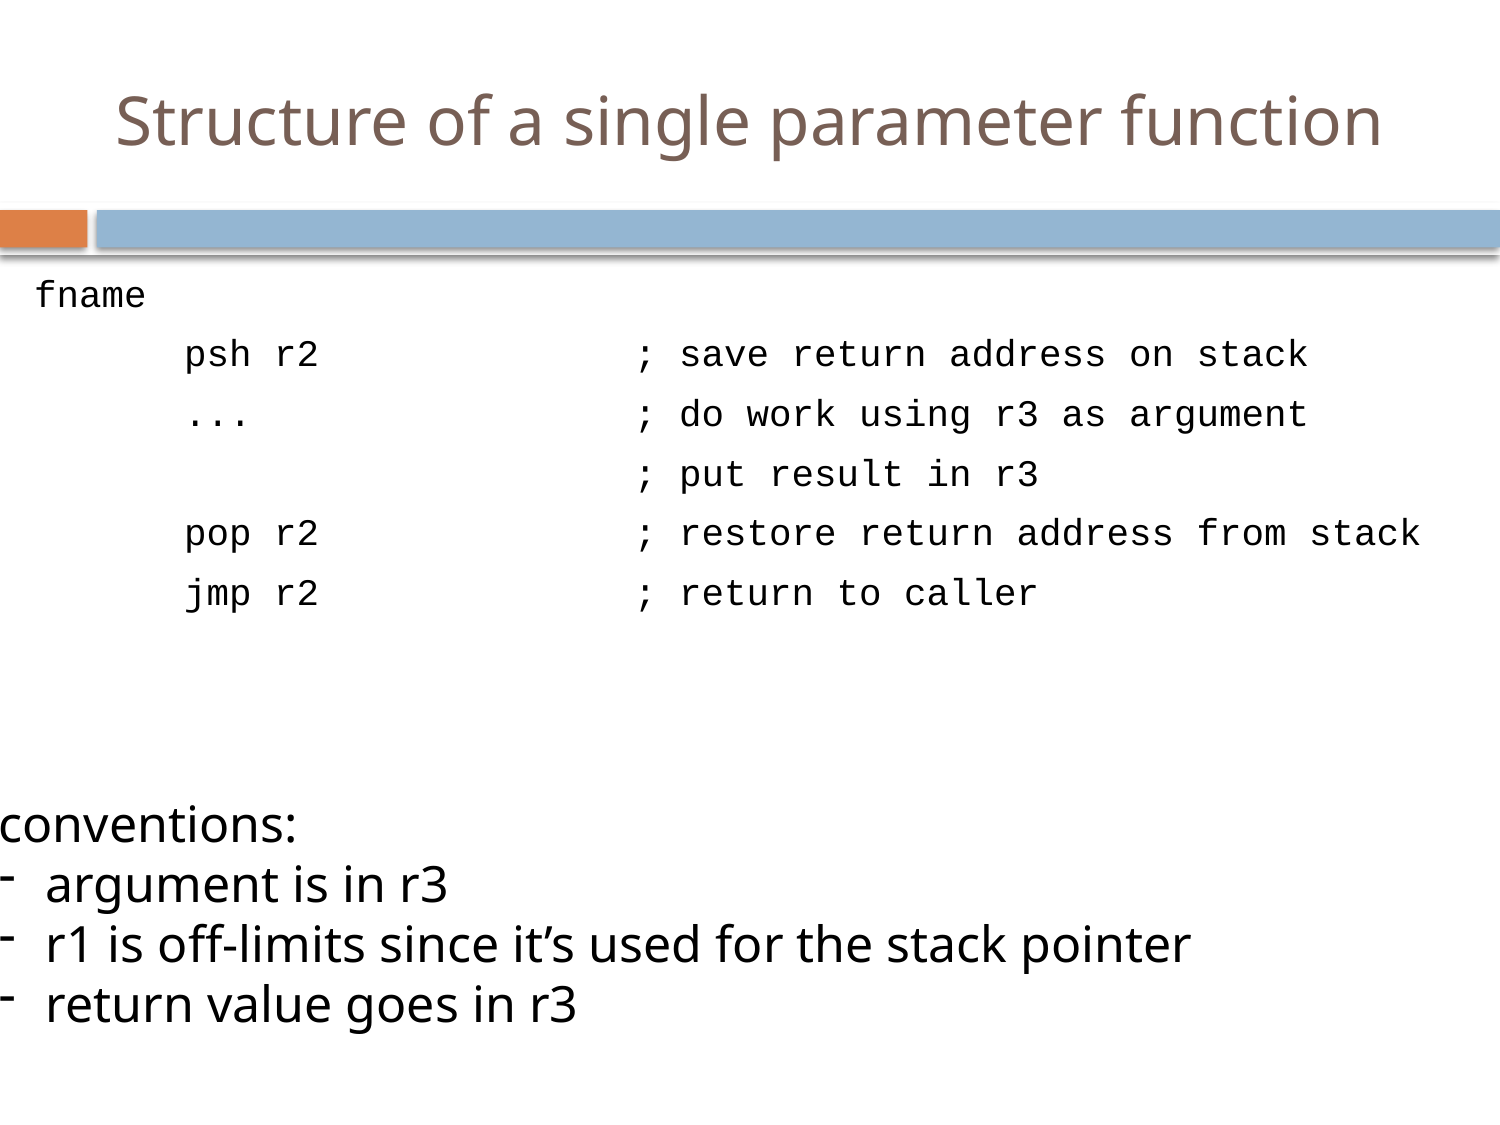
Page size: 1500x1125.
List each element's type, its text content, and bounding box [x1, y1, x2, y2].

text_box conventions: argument is in r3 r1 is off-limits since it’s used for the stack pointer return value goes in r3 [0, 784, 1208, 1100]
list fname psh r2 ; save return address on stack ... ; do work using r3 as argument ; put result in r3 pop r2 ; restore return address from stack jmp r2 ; return to caller [19, 262, 1473, 757]
title Structure of a single parameter function [100, 37, 1438, 200]
